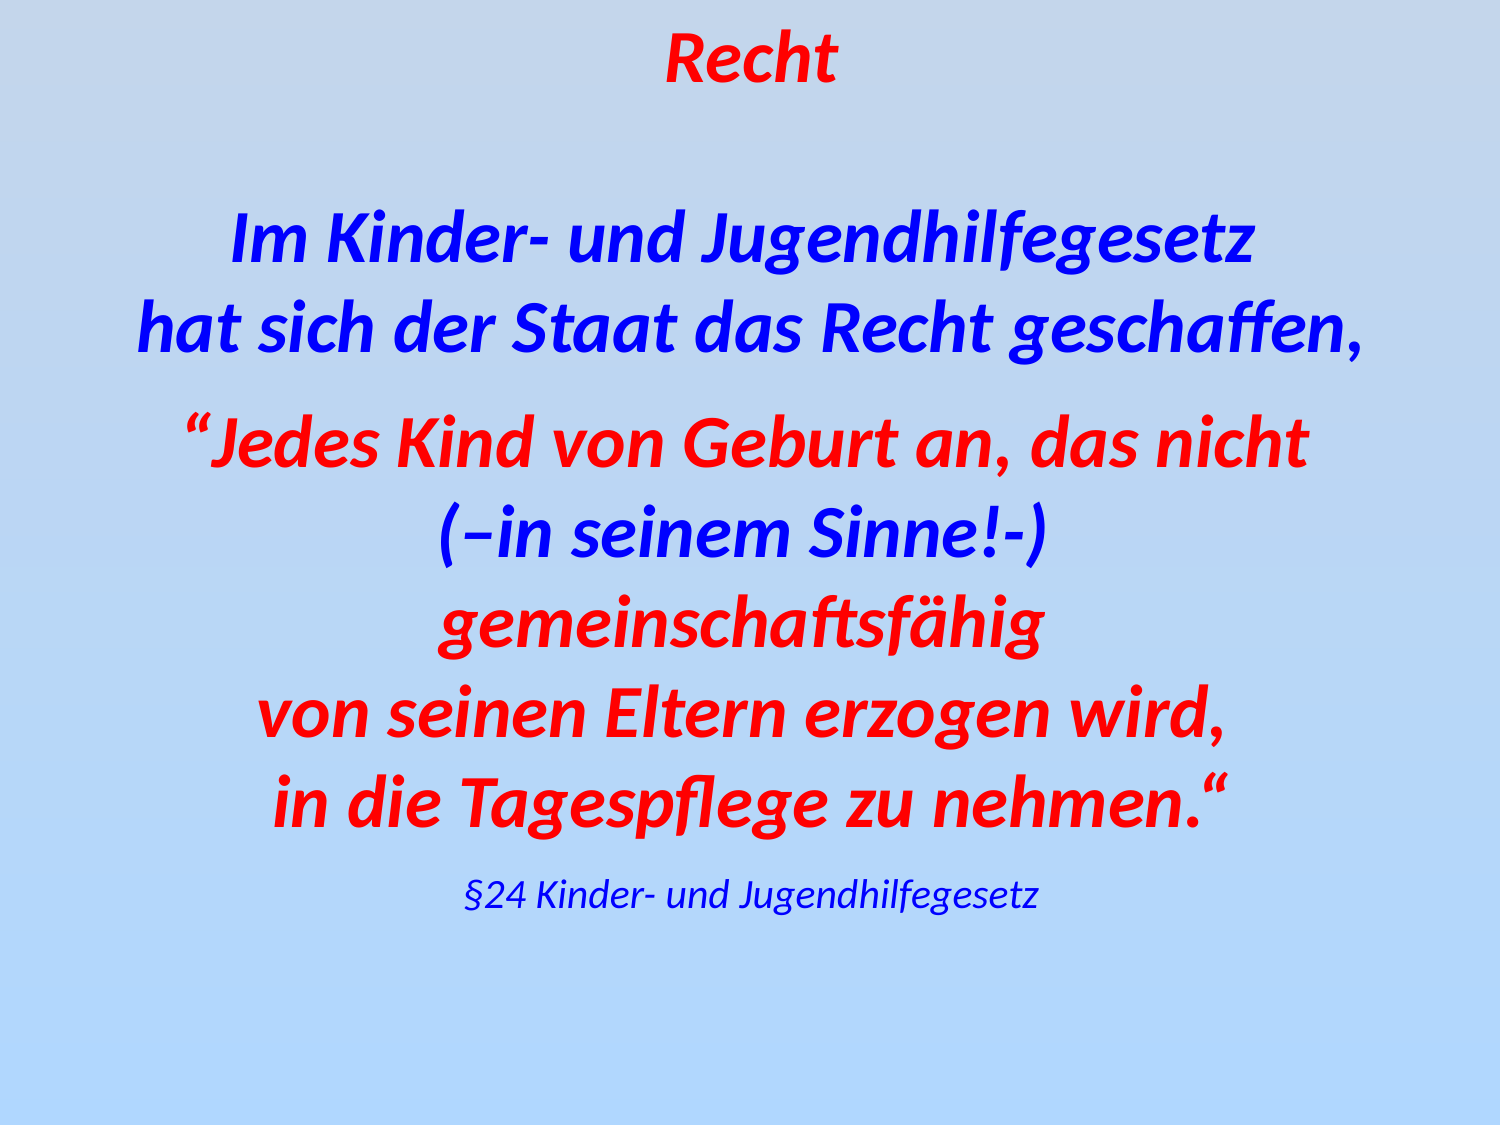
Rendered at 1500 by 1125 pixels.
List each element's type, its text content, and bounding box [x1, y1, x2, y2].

text_box Recht Im Kinder- und Jugendhilfegesetz hat sich der Staat das Recht geschaffen, “Jedes Kind von Geburt an, das nicht (–in seinem Sinne!-) gemeinschaftsfähig von seinen Eltern erzogen wird, in die Tagespflege zu nehmen.“ §24 Kinder- und Jugendhilfegesetz [1, 0, 1500, 1025]
